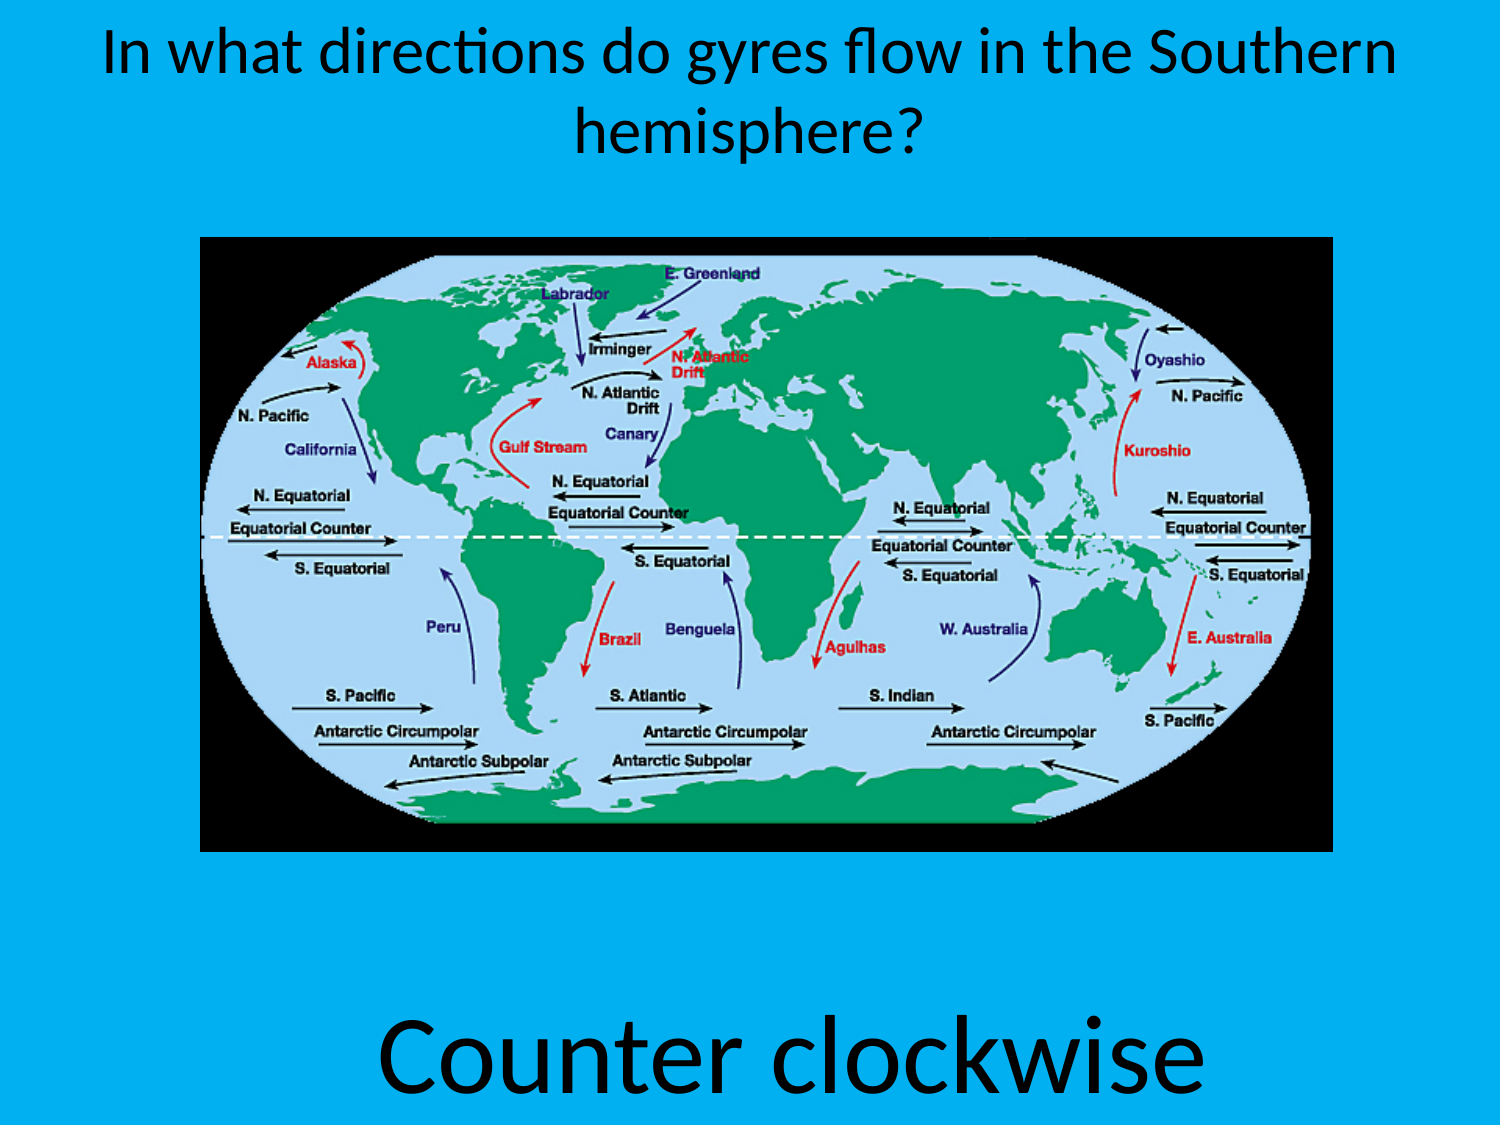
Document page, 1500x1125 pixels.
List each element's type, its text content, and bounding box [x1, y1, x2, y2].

picture [201, 238, 1332, 851]
text_box In what directions do gyres flow in the Southern hemisphere? [0, 0, 1500, 175]
text_box Counter clockwise [362, 973, 1250, 1124]
